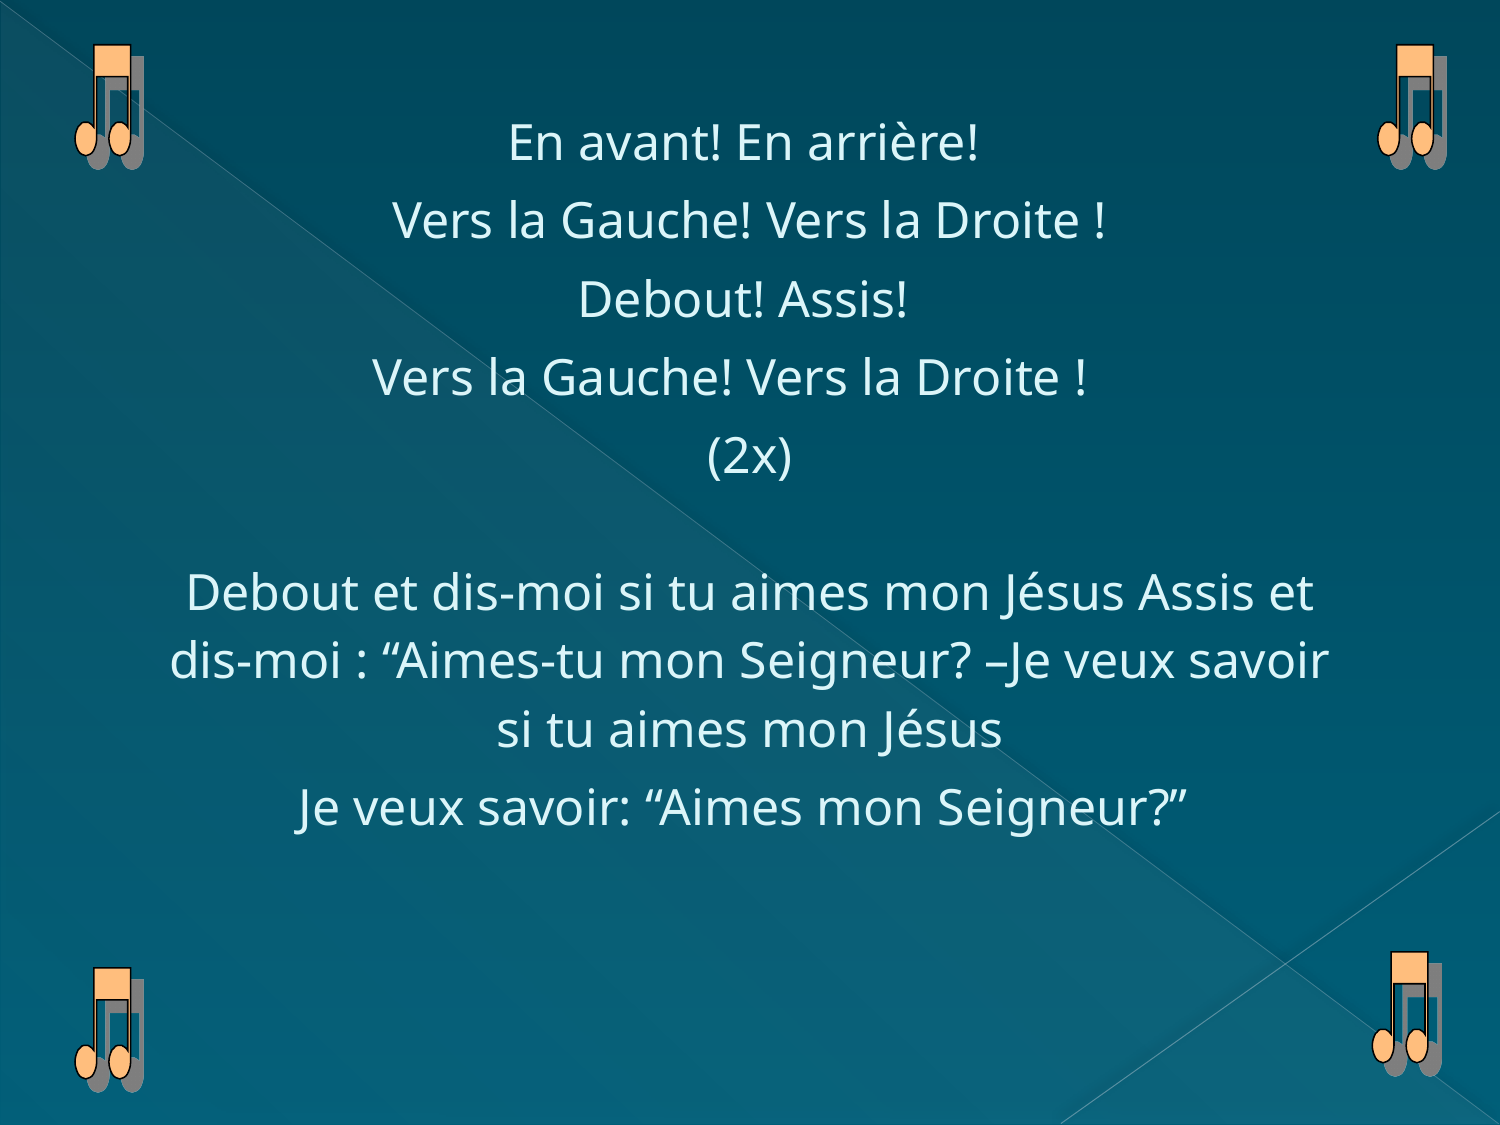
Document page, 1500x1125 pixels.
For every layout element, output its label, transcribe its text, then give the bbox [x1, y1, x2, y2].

text_box [1377, 44, 1434, 156]
text_box En avant! En arrière! Vers la Gauche! Vers la Droite ! Debout! Assis! Vers la Gauche! Vers la Droite ! (2x) Debout et dis-moi si tu aimes mon Jésus Assis et dis-moi : “Aimes-tu mon Seigneur? –Je veux savoir si tu aimes mon Jésus Je veux savoir: “Aimes mon Seigneur?” [149, 99, 1350, 1063]
text_box [75, 44, 131, 156]
text_box [75, 967, 131, 1079]
text_box [1372, 951, 1428, 1063]
